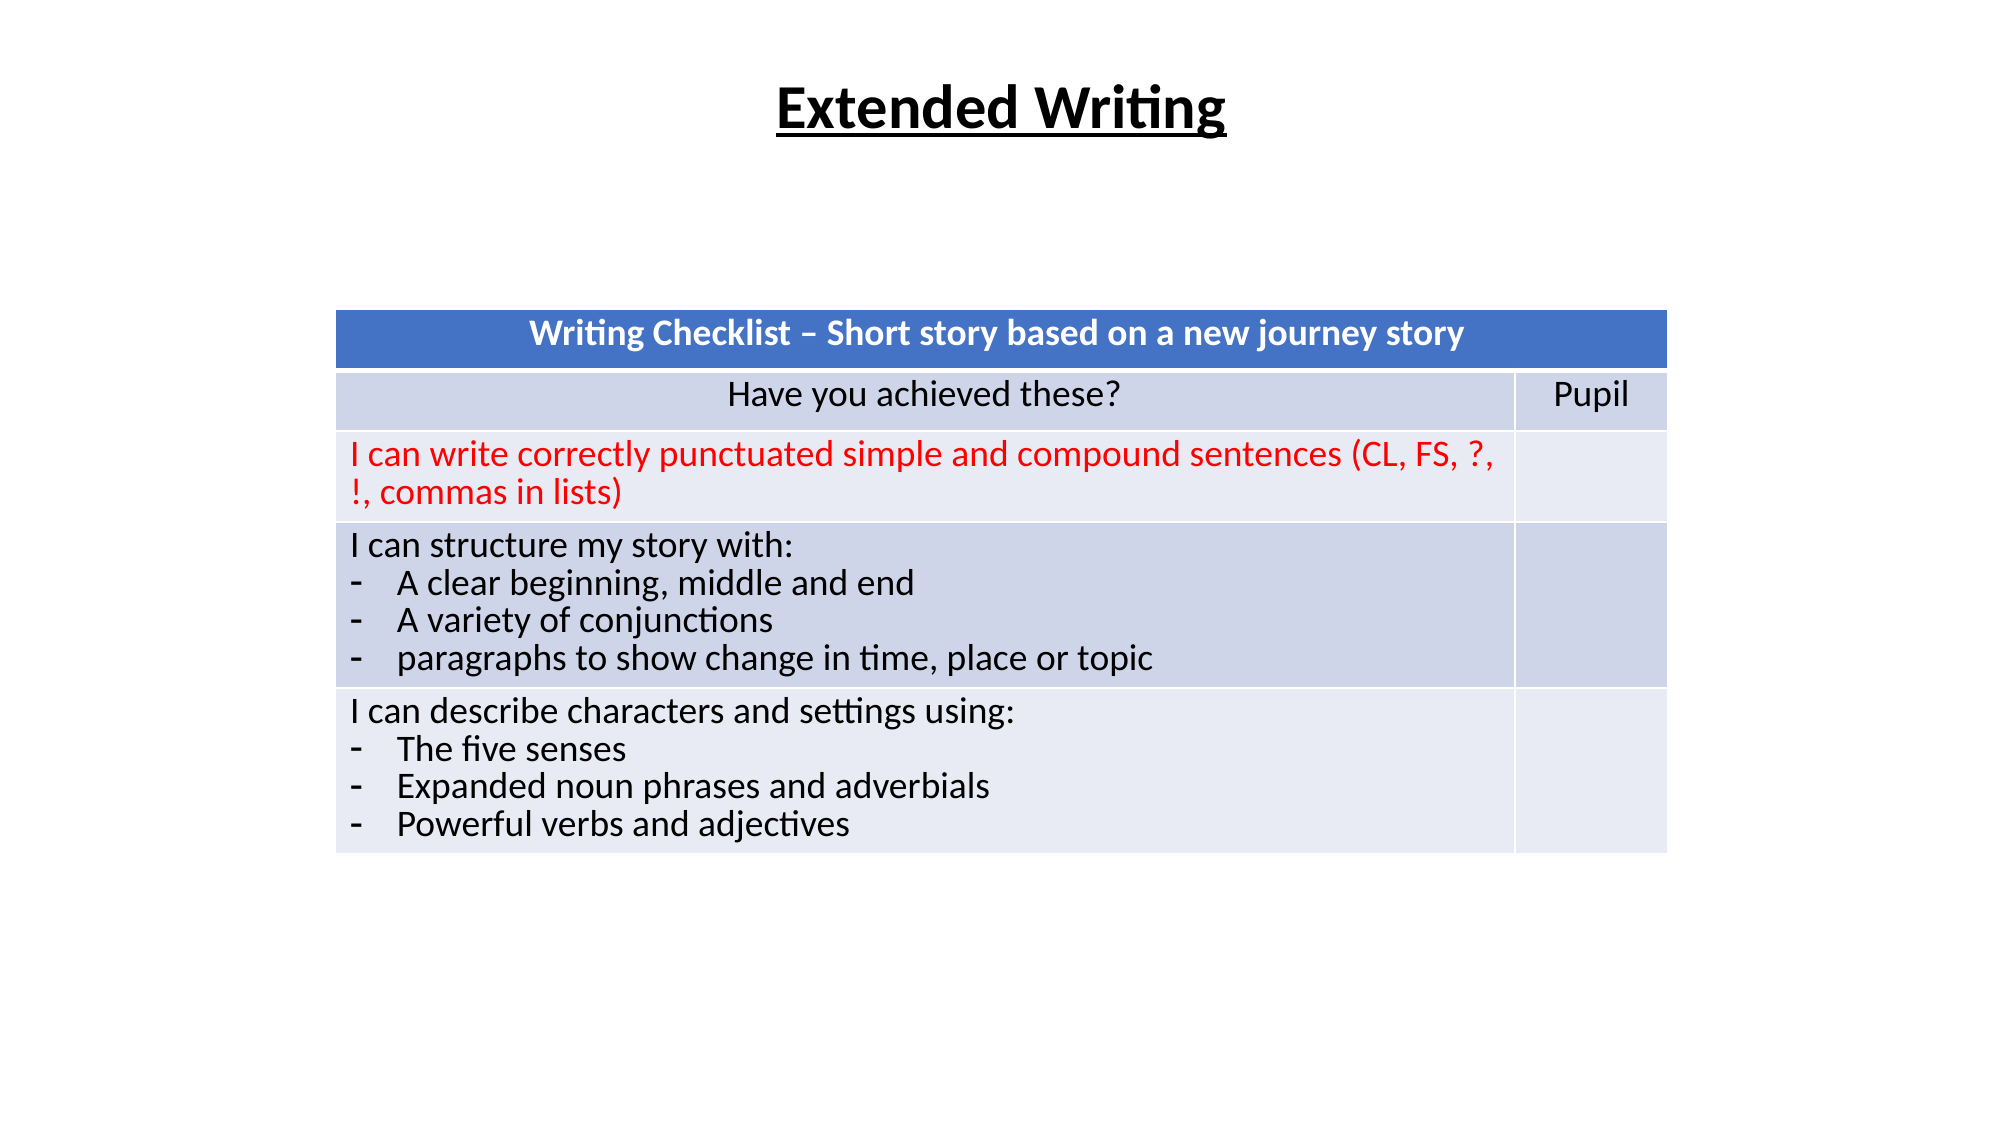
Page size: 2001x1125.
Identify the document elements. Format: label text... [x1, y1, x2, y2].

table_cell [1516, 523, 1667, 687]
table_cell I can structure my story with: A clear beginning, middle and end A variety of conjunctions paragraphs to show change in time, place or topic [336, 523, 1514, 687]
table_cell [1516, 689, 1667, 853]
table_cell Pupil [1516, 373, 1667, 430]
text_box Extended Writing [273, 58, 1730, 149]
table_cell [1516, 432, 1667, 521]
table_cell I can write correctly punctuated simple and compound sentences (CL, FS, ?, !, commas in lists) [336, 432, 1514, 521]
table_cell I can describe characters and settings using: The five senses Expanded noun phrases and adverbials Powerful verbs and adjectives [336, 689, 1514, 853]
table_cell Have you achieved these? [336, 373, 1514, 430]
table_header Writing Checklist – Short story based on a new journey story [336, 310, 1667, 368]
